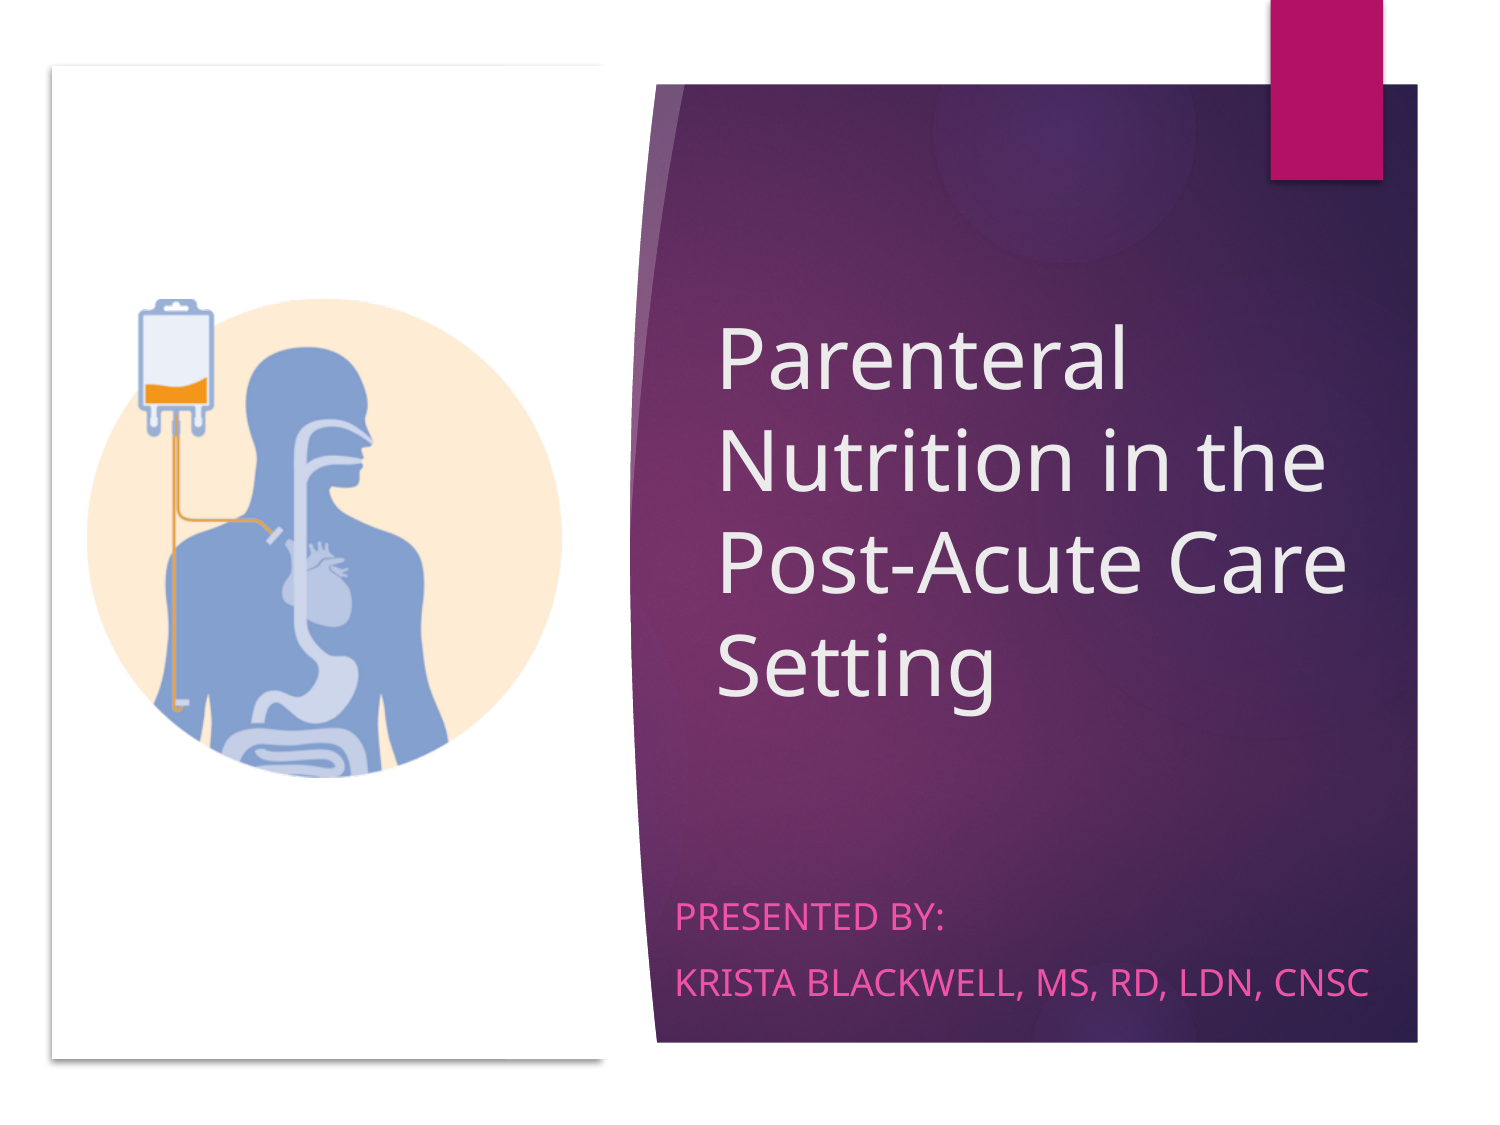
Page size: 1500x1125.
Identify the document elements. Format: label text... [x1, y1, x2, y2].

subtitle Presented by: Krista Blackwell, MS, RD, LDN, CNSC [672, 885, 1423, 1054]
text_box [51, 64, 667, 1060]
title Parenteral Nutrition in the Post-Acute Care Setting [700, 203, 1369, 721]
picture [87, 299, 562, 779]
